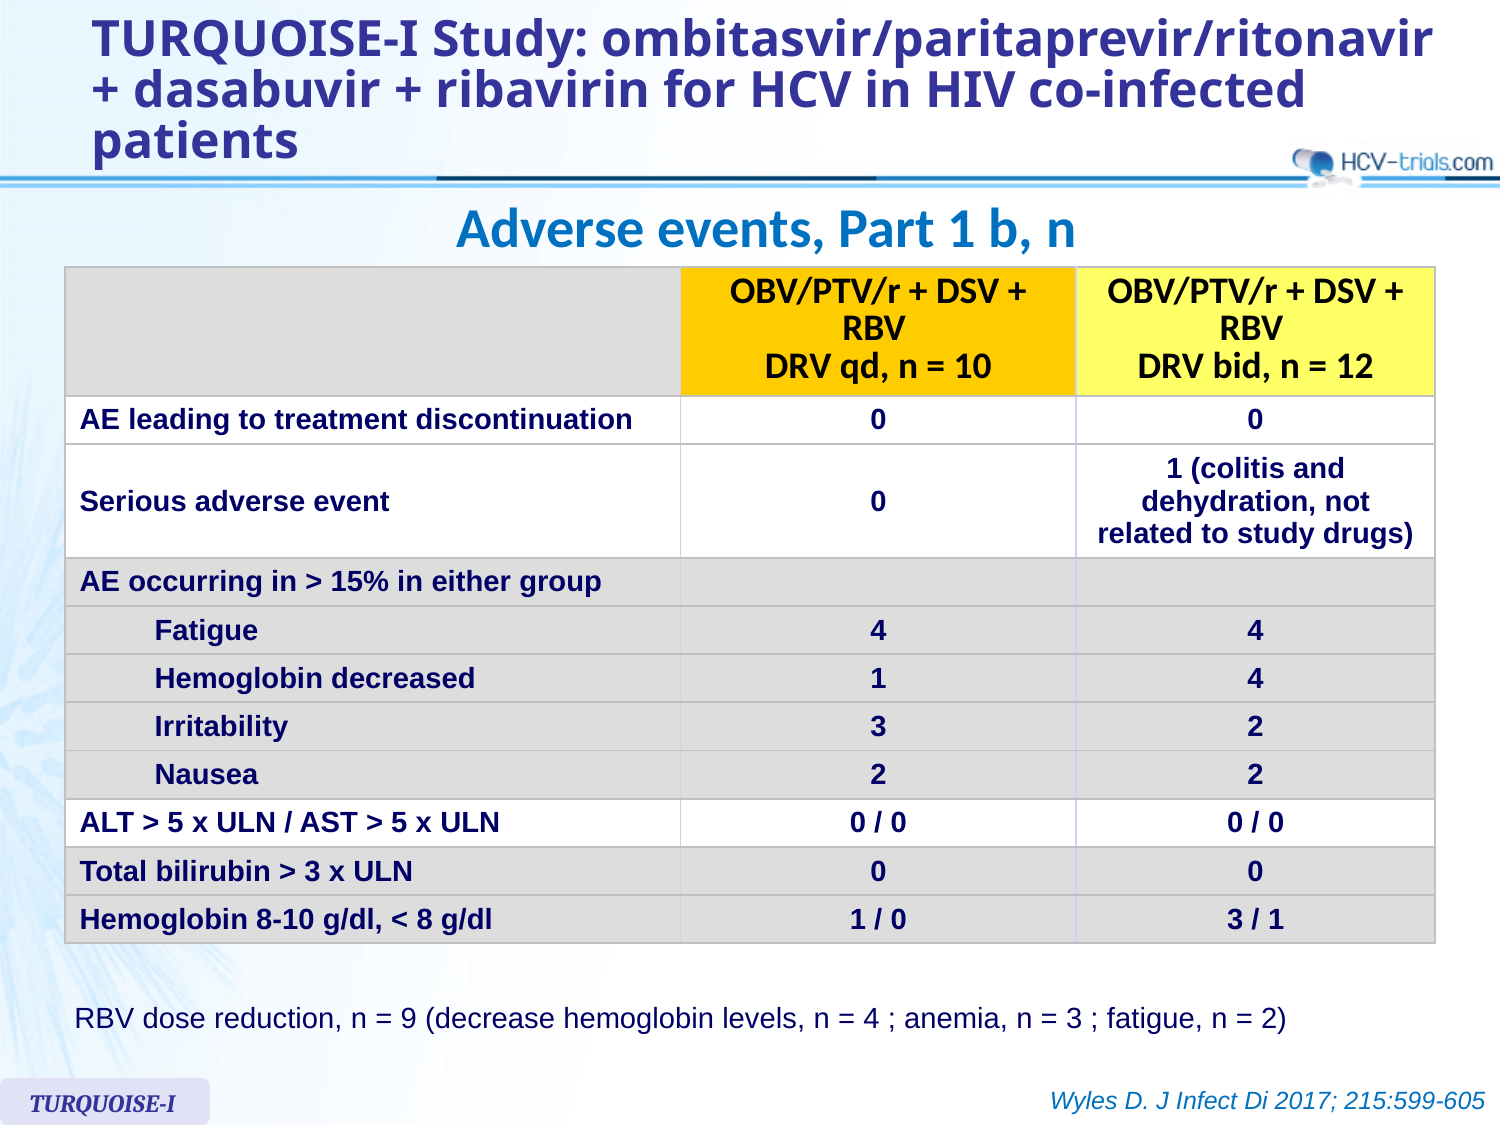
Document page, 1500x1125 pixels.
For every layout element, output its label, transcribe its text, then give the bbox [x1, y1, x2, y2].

table_cell Nausea [66, 751, 680, 798]
table_header [66, 268, 680, 395]
table_cell [1077, 559, 1434, 605]
table_cell 0 [681, 397, 1075, 443]
table_cell Fatigue [66, 607, 680, 653]
text_box Wyles D. J Infect Di 2017; 215:599-605 [832, 1076, 1500, 1122]
table_cell 4 [1077, 607, 1434, 653]
table_cell 4 [1077, 655, 1434, 701]
table_cell AE leading to treatment discontinuation [66, 397, 680, 443]
table_cell 0 [1077, 397, 1434, 443]
table_cell ALT > 5 x ULN / AST > 5 x ULN [66, 800, 680, 846]
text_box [0, 1077, 243, 1125]
table_cell 0 / 0 [1077, 800, 1434, 846]
table_cell 2 [1077, 751, 1434, 798]
table_cell Hemoglobin decreased [66, 655, 680, 701]
table_cell [681, 559, 1075, 605]
table_header OBV/PTV/r + DSV + RBV DRV bid, n = 12 [1077, 268, 1434, 395]
table_cell 4 [681, 607, 1075, 653]
table_cell Total bilirubin > 3 x ULN [66, 848, 680, 894]
table_cell 1 / 0 [681, 896, 1075, 942]
table_cell 2 [681, 751, 1075, 798]
table_cell 0 [681, 445, 1075, 557]
table_cell 3 / 1 [1077, 896, 1434, 942]
text_box RBV dose reduction, n = 9 (decrease hemoglobin levels, n = 4 ; anemia, n = 3 ; fatigue, n = 2) [59, 991, 1321, 1042]
table_cell 2 [1077, 703, 1434, 750]
text_box Adverse events, Part 1 b, n [48, 184, 1485, 267]
table_cell Irritability [66, 703, 680, 750]
table_header OBV/PTV/r + DSV + RBV DRV qd, n = 10 [681, 268, 1075, 395]
table_cell 0 [681, 848, 1075, 894]
table_cell Hemoglobin 8-10 g/dl, < 8 g/dl [66, 896, 680, 942]
table_cell AE occurring in > 15% in either group [66, 559, 680, 605]
picture [0, 0, 1500, 1125]
table_cell 3 [681, 703, 1075, 750]
table_cell 0 [1077, 848, 1434, 894]
table_cell Serious adverse event [66, 445, 680, 557]
table_cell 1 (colitis and dehydration, not related to study drugs) [1077, 445, 1434, 557]
title TURQUOISE-I Study: ombitasvir/paritaprevir/ritonavir + dasabuvir + ribavirin for HCV in HIV co-infected patients [76, 12, 1500, 173]
table_cell 0 / 0 [681, 800, 1075, 846]
table_cell 1 [681, 655, 1075, 701]
